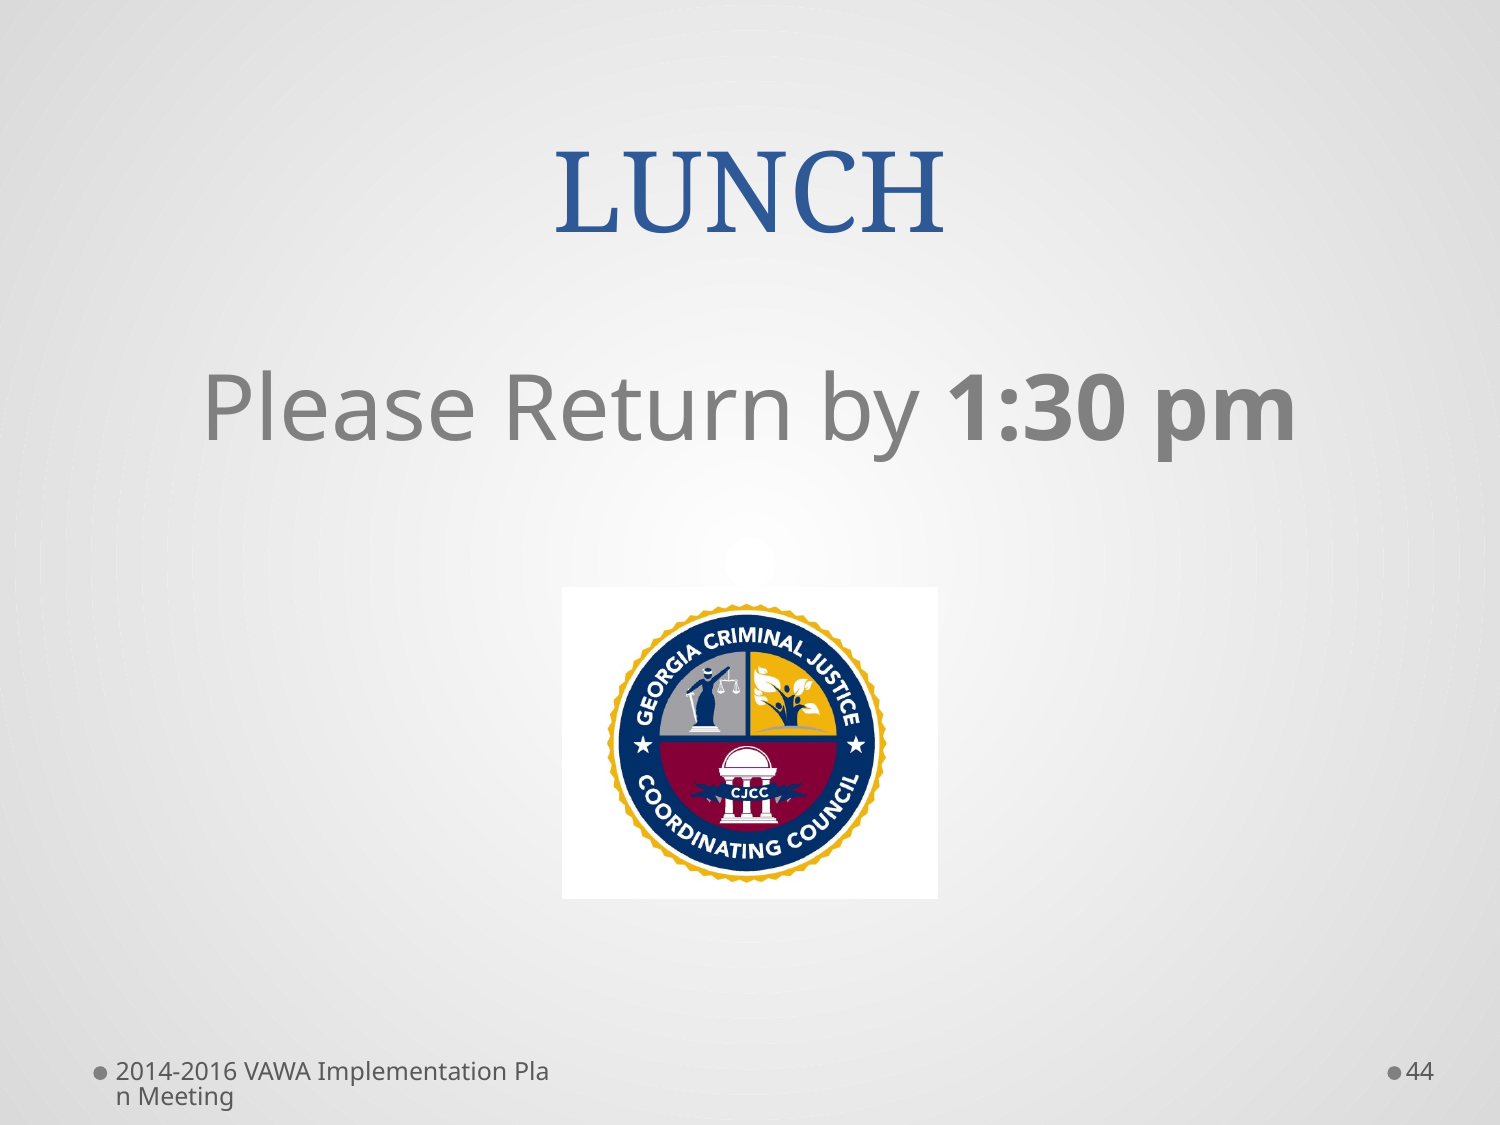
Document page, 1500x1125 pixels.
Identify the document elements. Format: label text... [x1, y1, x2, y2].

list Please Return by 1:30 pm [75, 262, 1425, 1005]
footer 2014-2016 VAWA Implementation Plan Meeting [108, 1042, 576, 1103]
title LUNCH [75, 0, 1425, 262]
slide_number 44 [1401, 1042, 1494, 1103]
picture [562, 587, 938, 899]
